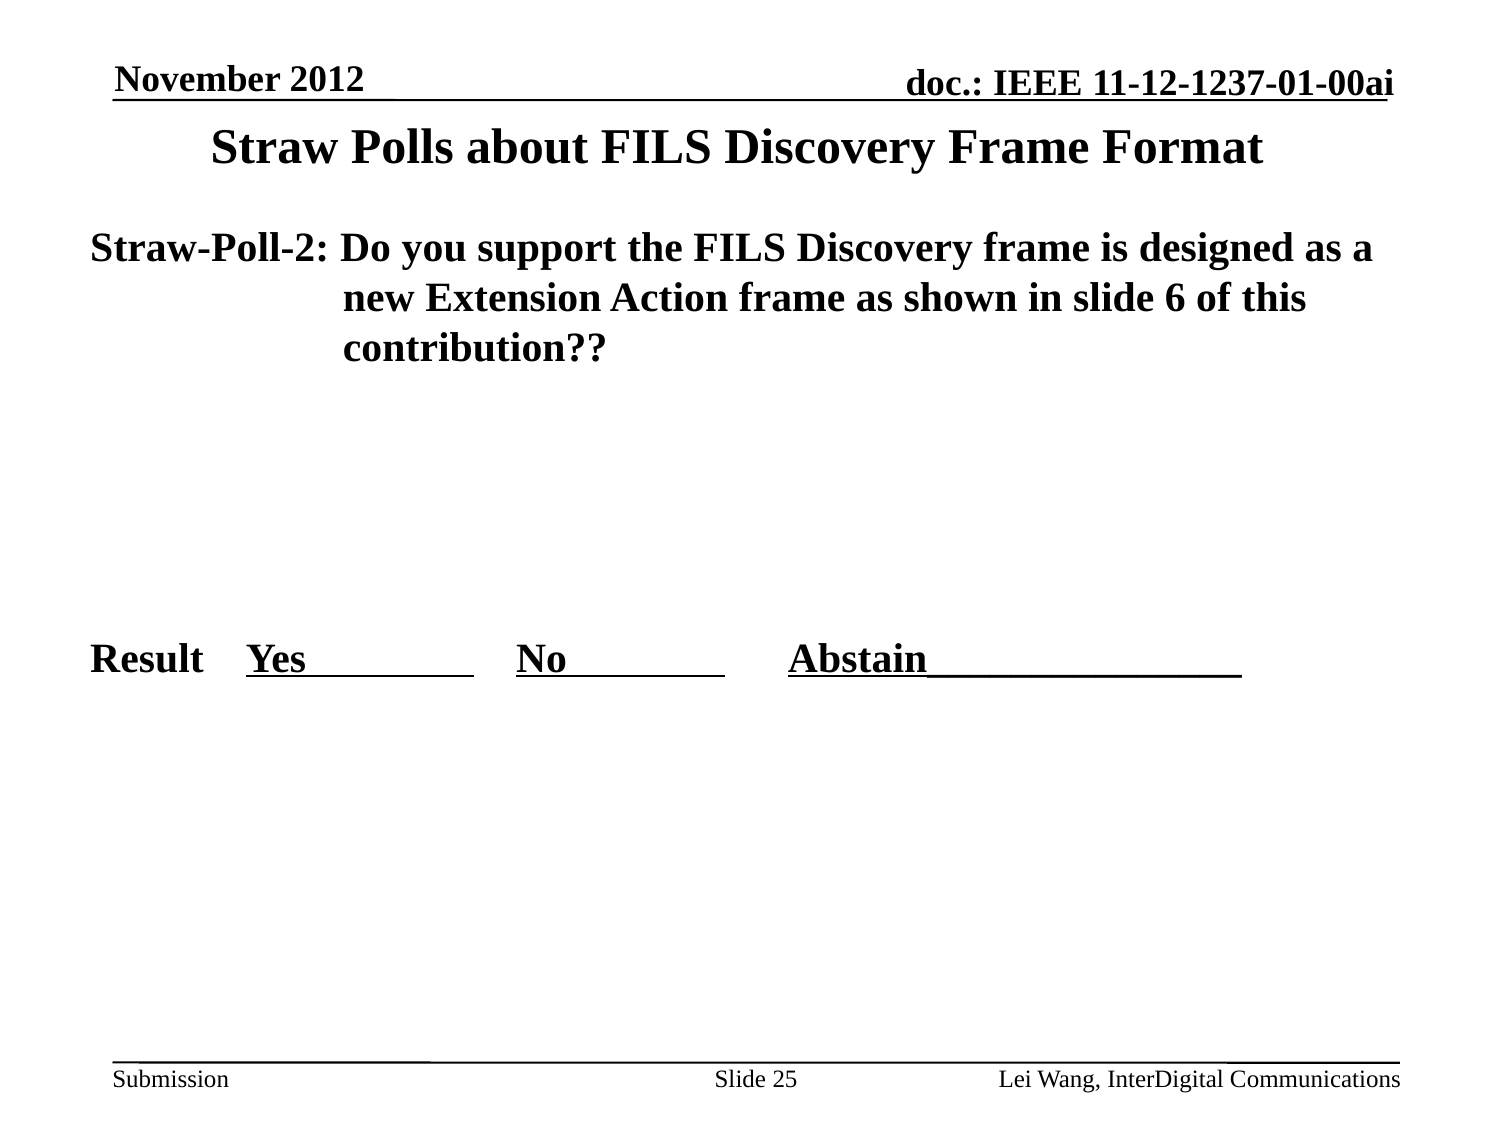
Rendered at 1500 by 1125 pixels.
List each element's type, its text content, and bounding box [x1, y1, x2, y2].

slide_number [114, 54, 423, 100]
list Straw-Poll-2: Do you support the FILS Discovery frame is designed as a new Extension Action frame as shown in slide 6 of this contribution?? Result Yes No Abstain_______________ [74, 212, 1444, 1057]
footer Lei Wang, InterDigital Communications [878, 1061, 1402, 1093]
slide_number Slide 25 [712, 1061, 800, 1123]
title Straw Polls about FILS Discovery Frame Format [99, 99, 1375, 188]
